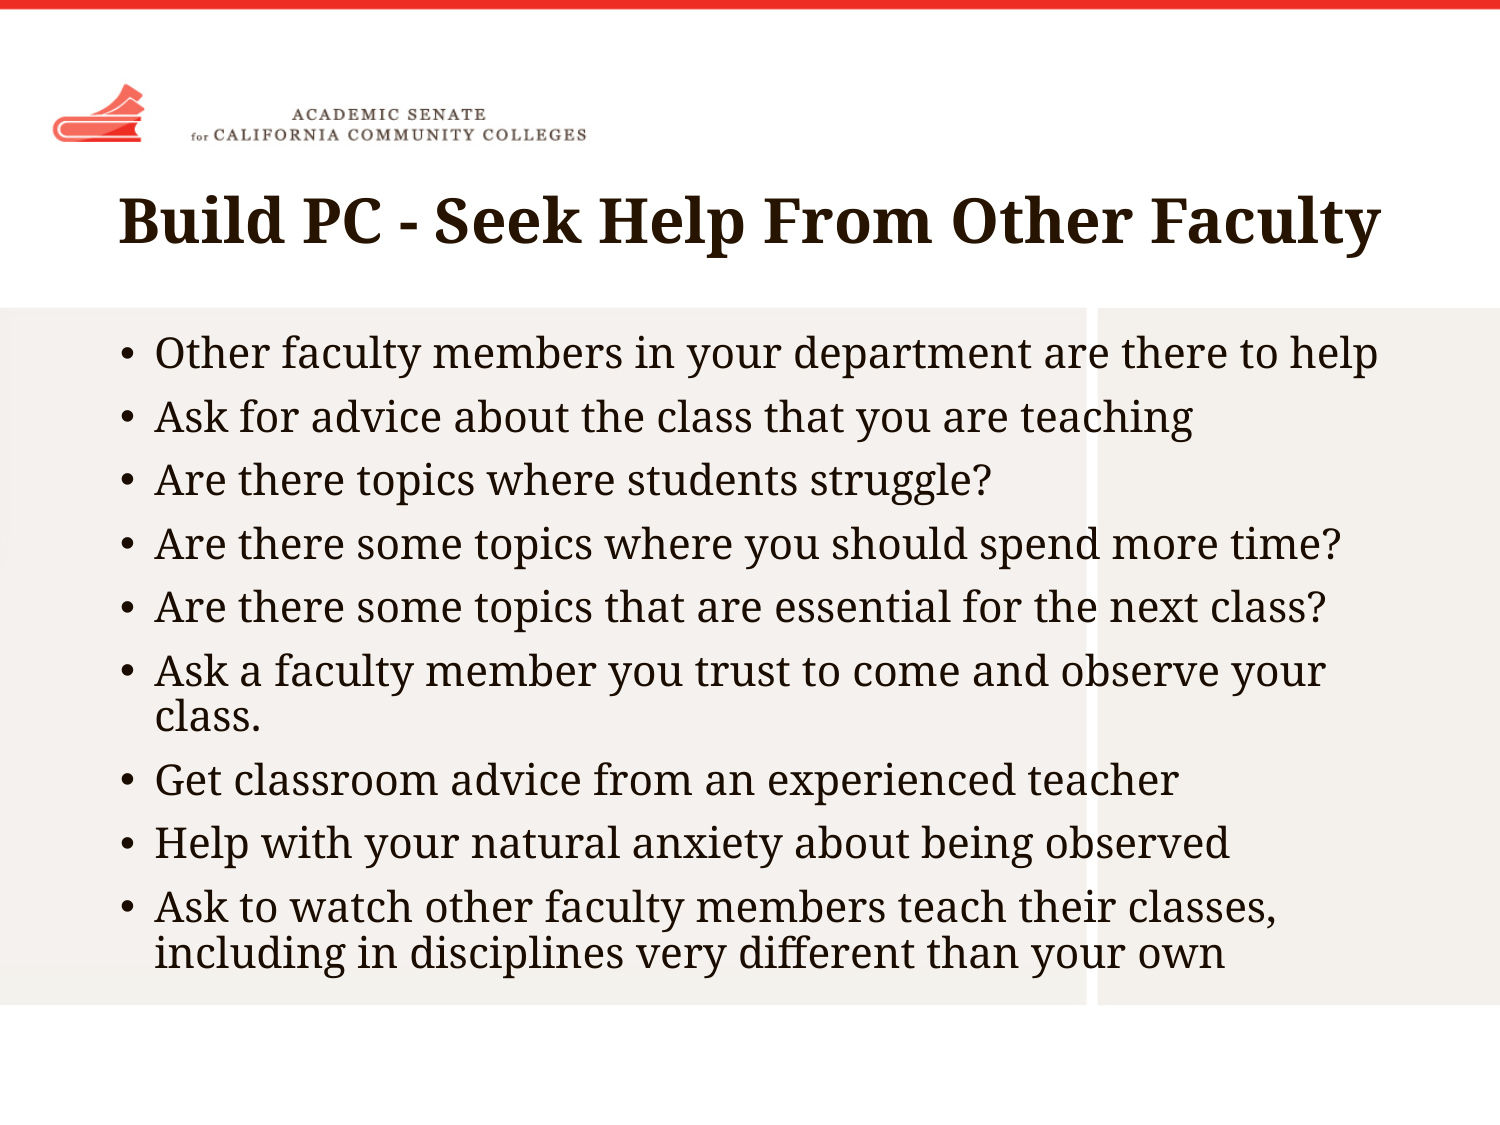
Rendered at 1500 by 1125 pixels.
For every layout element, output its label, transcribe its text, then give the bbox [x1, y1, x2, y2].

title Build PC - Seek Help From Other Faculty [103, 148, 1397, 299]
picture [0, 0, 1500, 1125]
list Other faculty members in your department are there to help Ask for advice about the class that you are teaching Are there topics where students struggle? Are there some topics where you should spend more time? Are there some topics that are essential for the next class? Ask a faculty member you trust to come and observe your class. Get classroom advice from an experienced teacher Help with your natural anxiety about being observed Ask to watch other faculty members teach their classes, including in disciplines very different than your own [105, 324, 1399, 1039]
